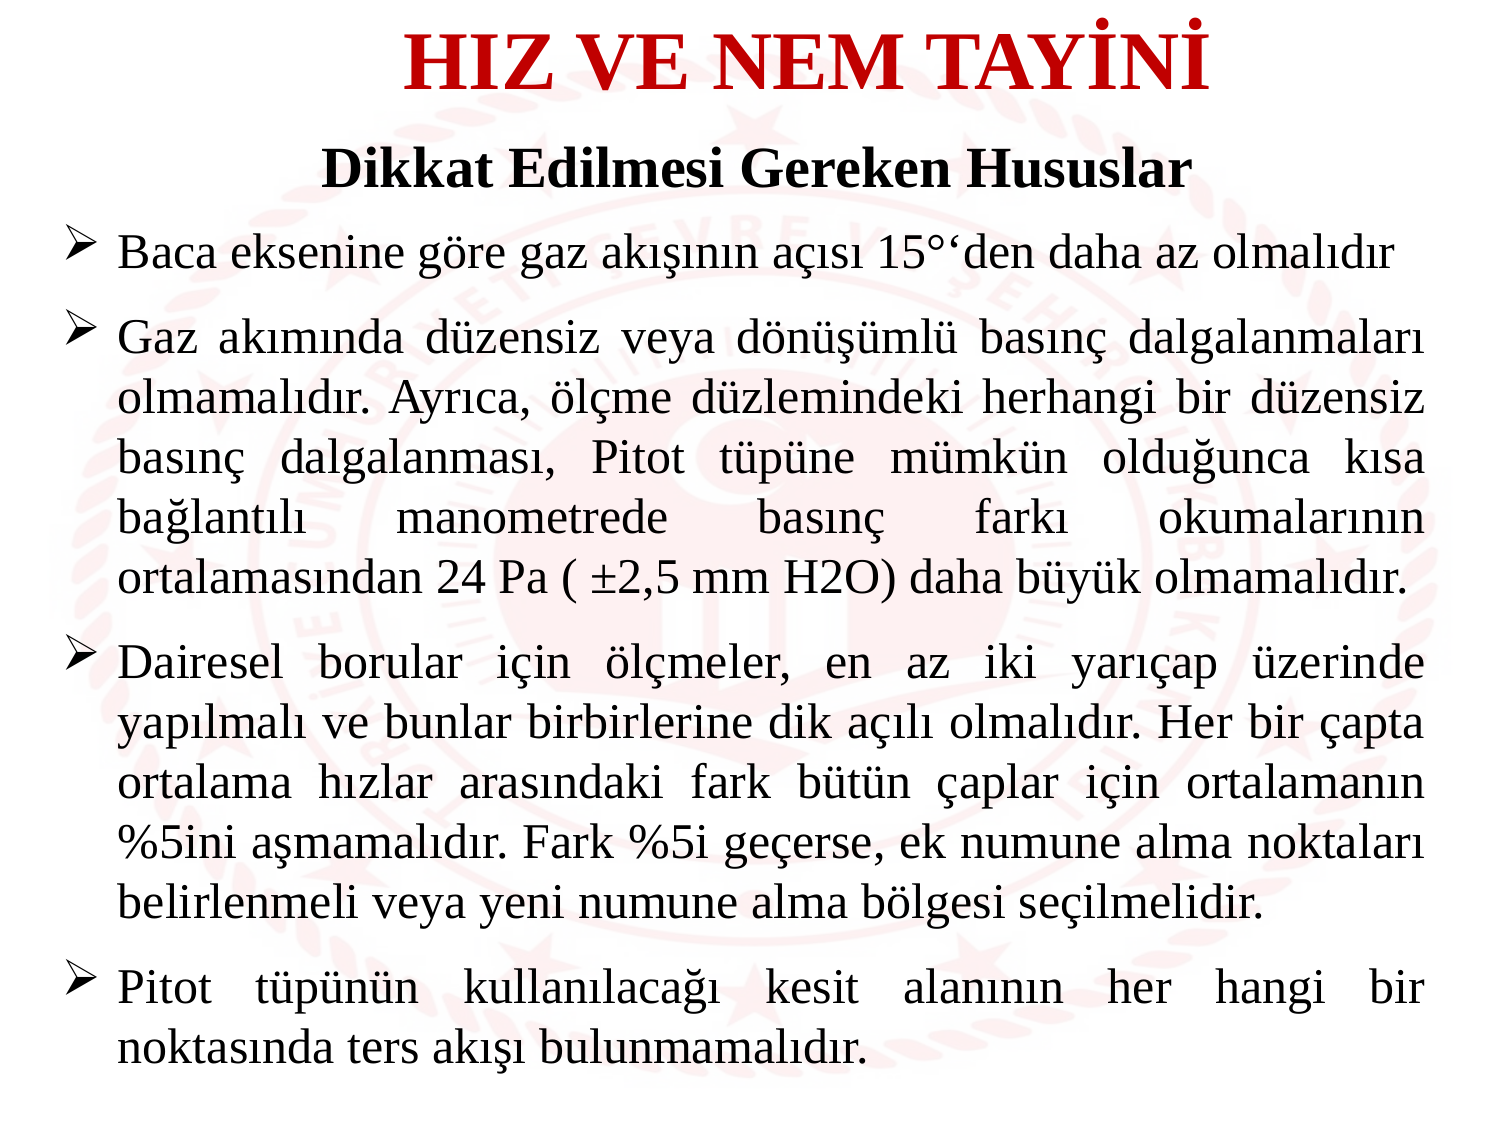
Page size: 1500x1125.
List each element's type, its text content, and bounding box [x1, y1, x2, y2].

title Dikkat Edilmesi Gereken Hususlar [163, 113, 1352, 210]
text_box HIZ VE NEM TAYİNİ [0, 0, 1500, 113]
text_box Baca eksenine göre gaz akışının açısı 15°‘den daha az olmalıdır Gaz akımında düzensiz veya dönüşümlü basınç dalgalanmaları olmamalıdır. Ayrıca, ölçme düzlemindeki herhangi bir düzensiz basınç dalgalanması, Pitot tüpüne mümkün olduğunca kısa bağlantılı manometrede basınç farkı okumalarının ortalamasından 24 Pa ( ±2,5 mm H2O) daha büyük olmamalıdır. Dairesel borular için ölçmeler, en az iki yarıçap üzerinde yapılmalı ve bunlar birbirlerine dik açılı olmalıdır. Her bir çapta ortalama hızlar arasındaki fark bütün çaplar için ortalamanın %5ini aşmamalıdır. Fark %5i geçerse, ek numune alma noktaları belirlenmeli veya yeni numune alma bölgesi seçilmelidir. Pitot tüpünün kullanılacağı kesit alanının her hangi bir noktasında ters akışı bulunmamalıdır. [46, 210, 1442, 1081]
